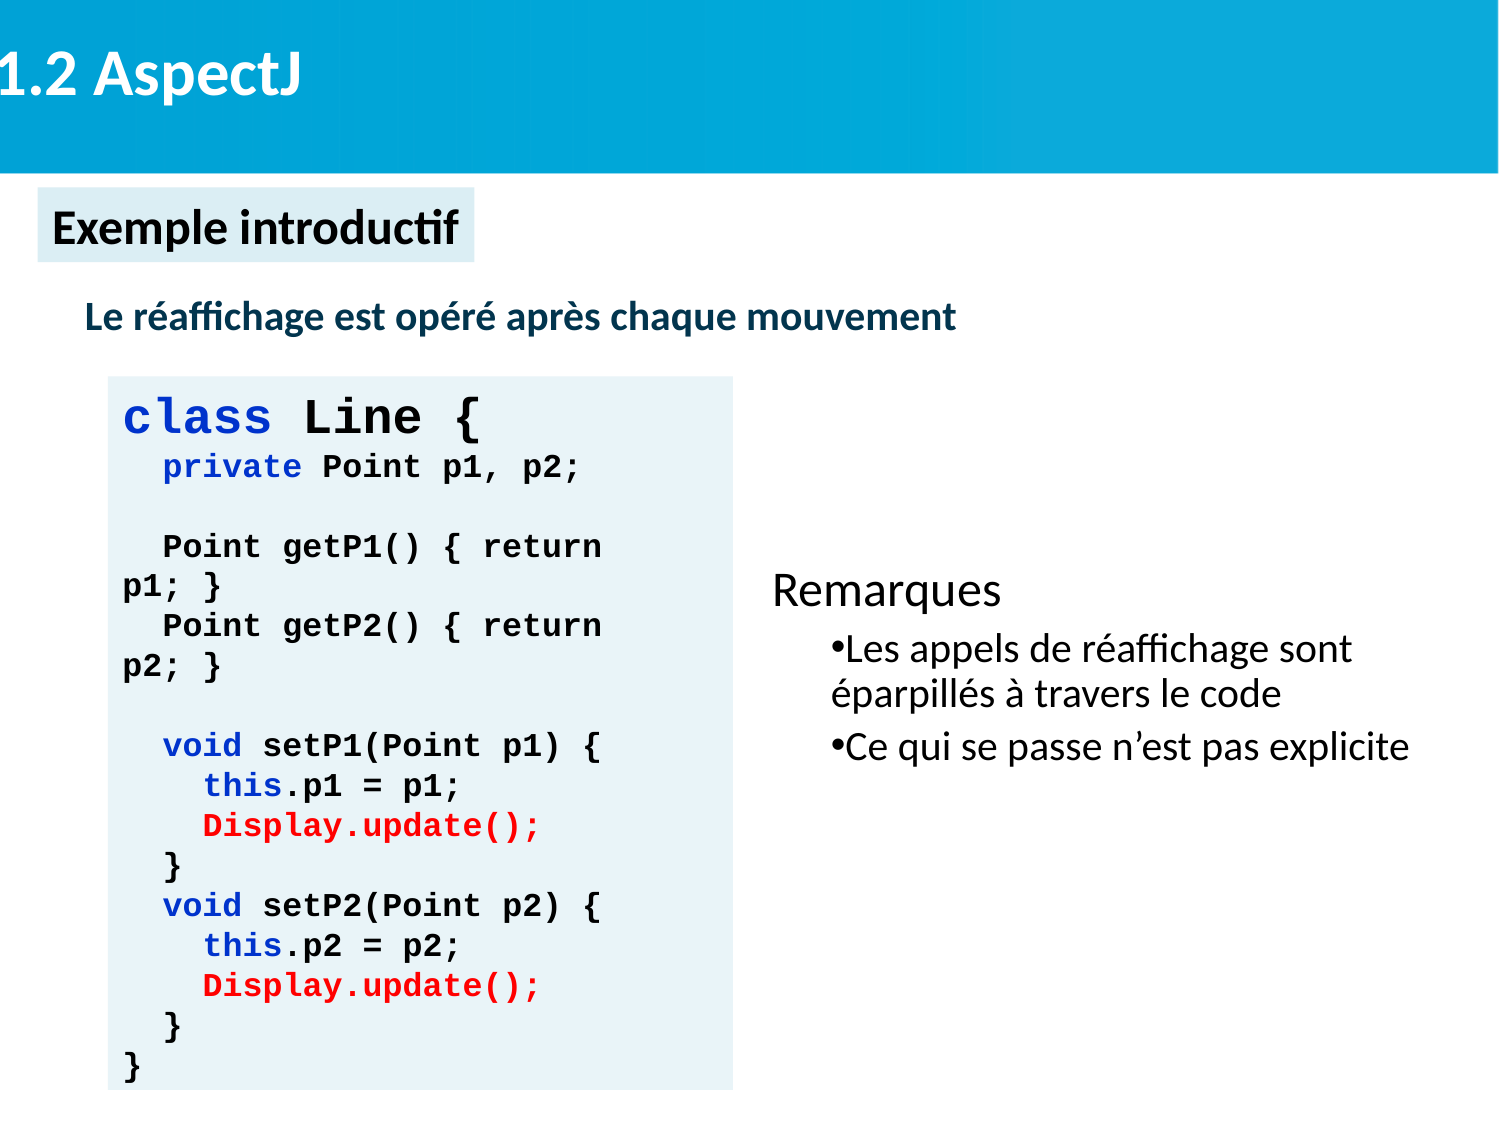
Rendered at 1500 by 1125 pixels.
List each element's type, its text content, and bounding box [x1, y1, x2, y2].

picture [0, 0, 1500, 1125]
text_box 2.1.2 AspectJ [0, 21, 469, 116]
text_box class Line { private Point p1, p2; Point getP1() { return p1; } Point getP2() { return p2; } void setP1(Point p1) { this.p1 = p1; Display.update(); } void setP2(Point p2) { this.p2 = p2; Display.update(); } } [107, 376, 733, 1090]
text_box Le réaffichage est opéré après chaque mouvement [70, 281, 1458, 346]
text_box Remarques Les appels de réaffichage sont éparpillés à travers le code Ce qui se passe n’est pas explicite [757, 556, 1458, 844]
text_box Exemple introductif [37, 187, 475, 263]
